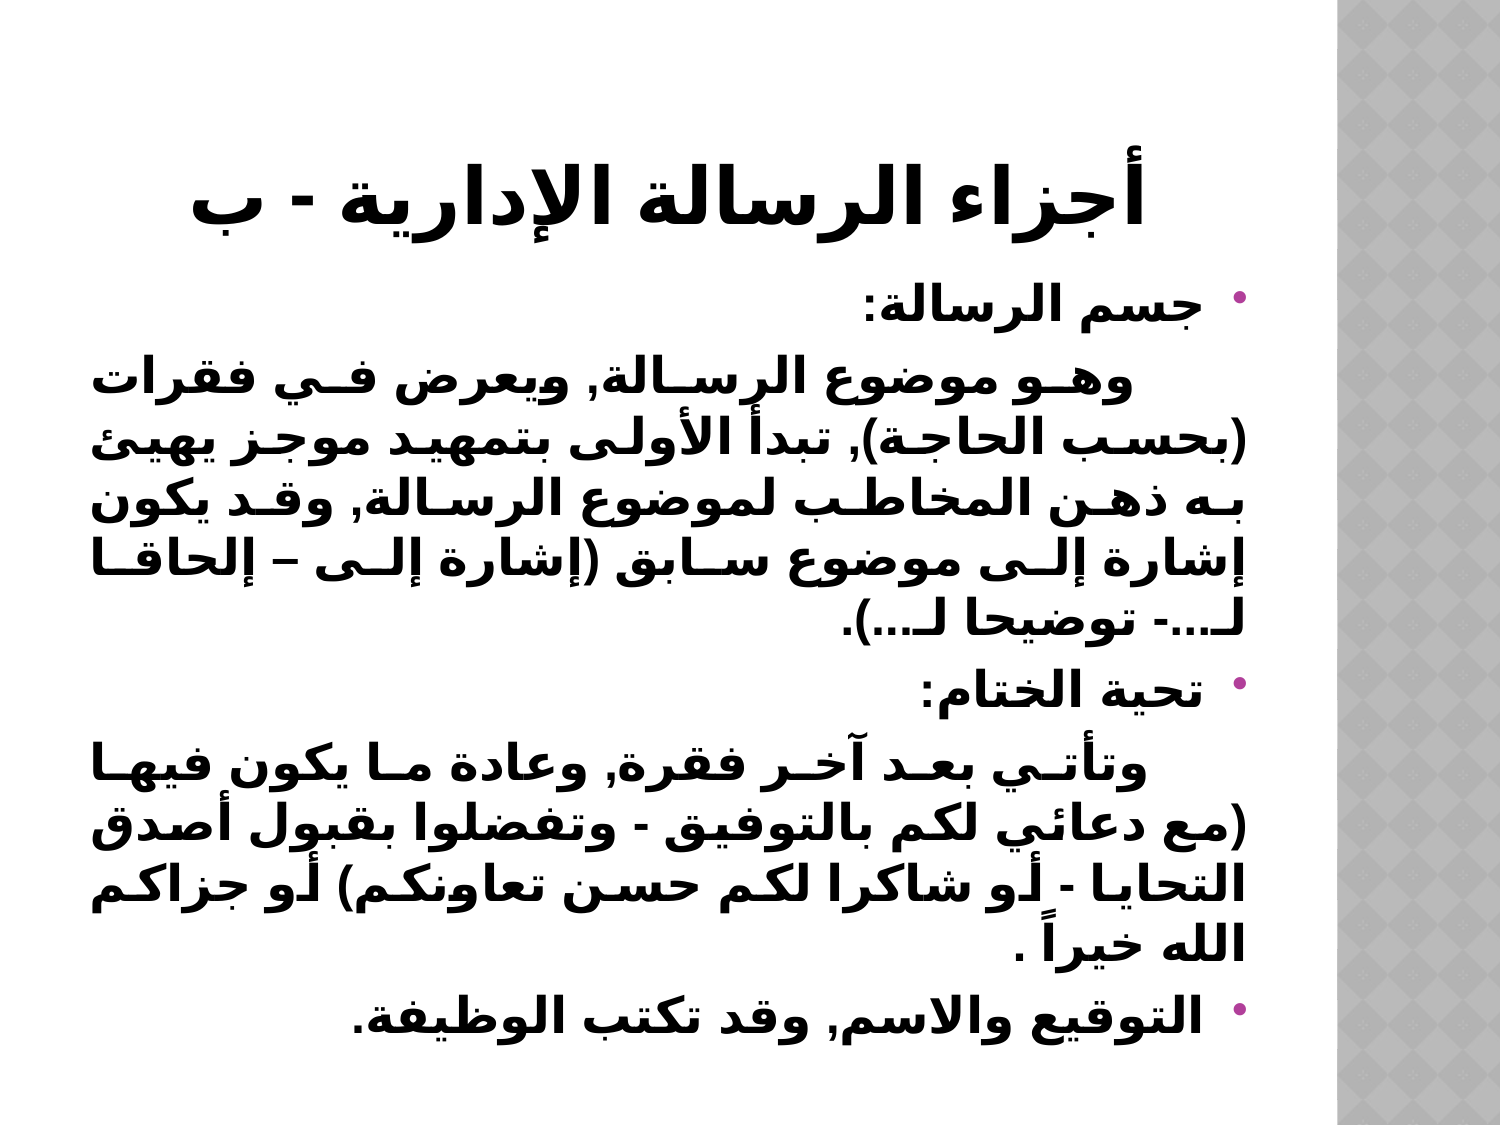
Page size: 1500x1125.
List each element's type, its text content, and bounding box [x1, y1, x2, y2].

title أجزاء الرسالة الإدارية - ب [75, 52, 1263, 240]
list جسم الرسالة: وهو موضوع الرسالة, ويعرض في فقرات (بحسب الحاجة), تبدأ الأولى بتمهيد موجز يهيئ به ذهن المخاطب لموضوع الرسالة, وقد يكون إشارة إلى موضوع سابق (إشارة إلى – إلحاقا لـ...- توضيحا لـ...). تحية الختام: وتأتي بعد آخر فقرة, وعادة ما يكون فيها (مع دعائي لكم بالتوفيق - وتفضلوا بقبول أصدق التحايا - أو شاكرا لكم حسن تعاونكم) أو جزاكم الله خيراً . التوقيع والاسم, وقد تكتب الوظيفة. [75, 264, 1263, 1059]
